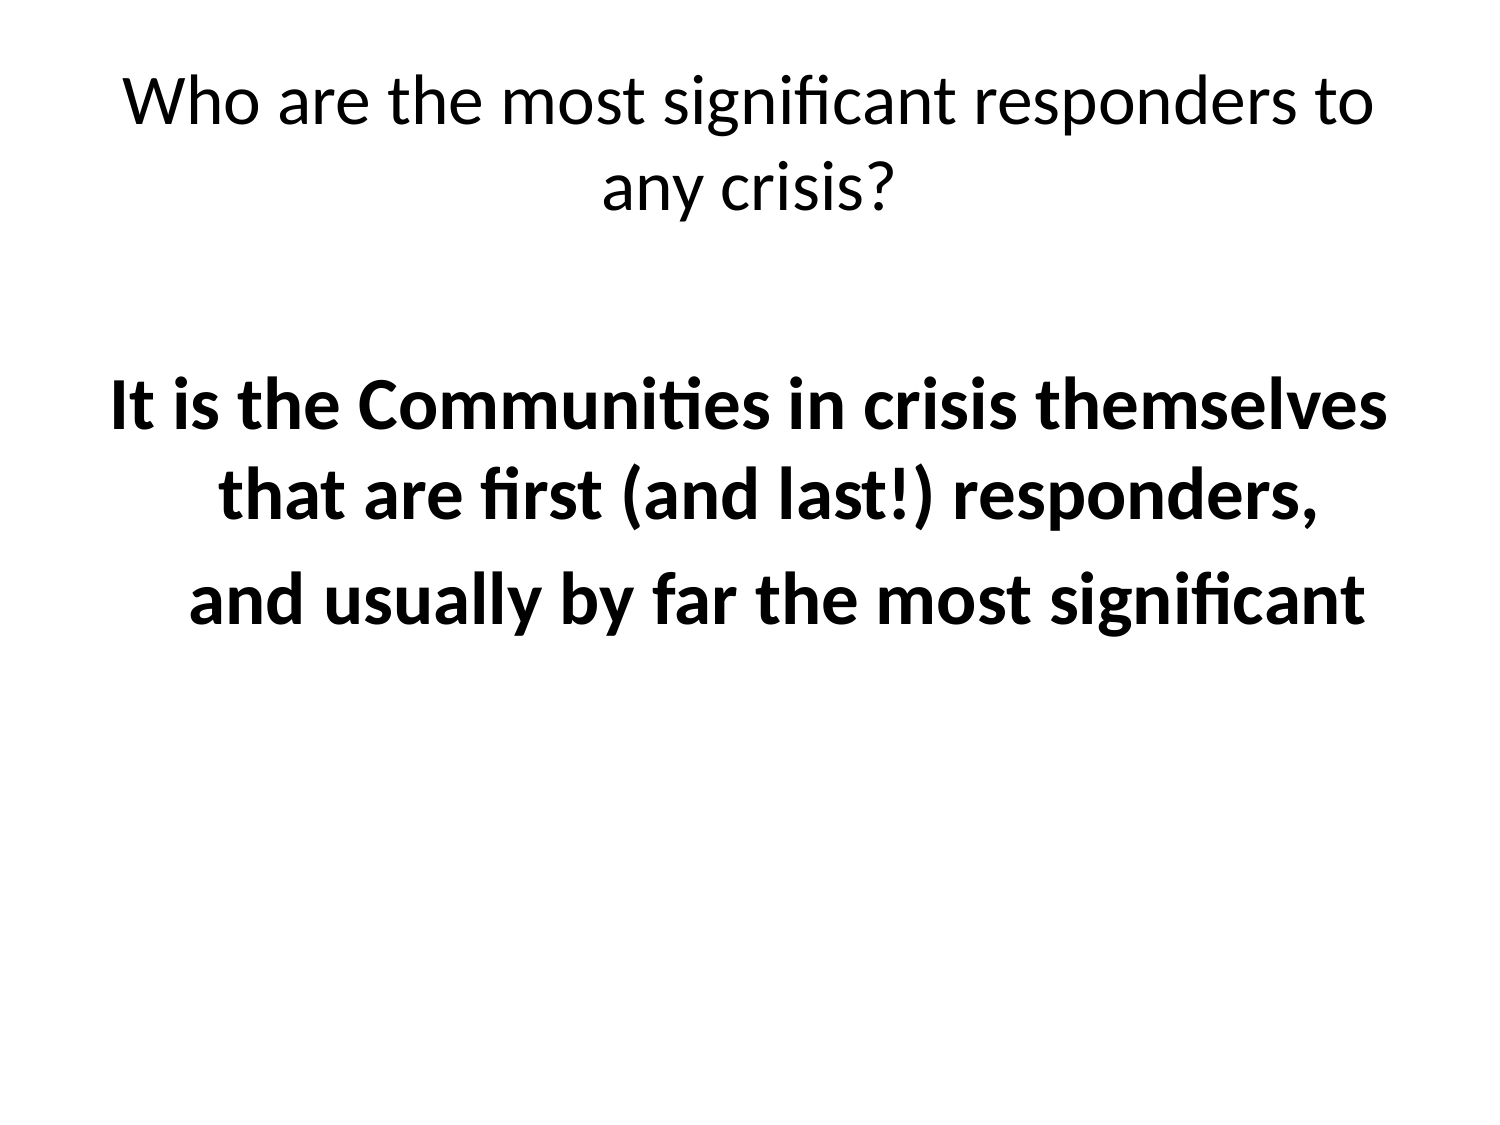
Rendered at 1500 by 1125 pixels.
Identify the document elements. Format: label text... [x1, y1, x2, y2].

list It is the Communities in crisis themselves that are first (and last!) responders, and usually by far the most significant [75, 262, 1425, 1005]
title Who are the most significant responders to any crisis? [75, 45, 1425, 233]
